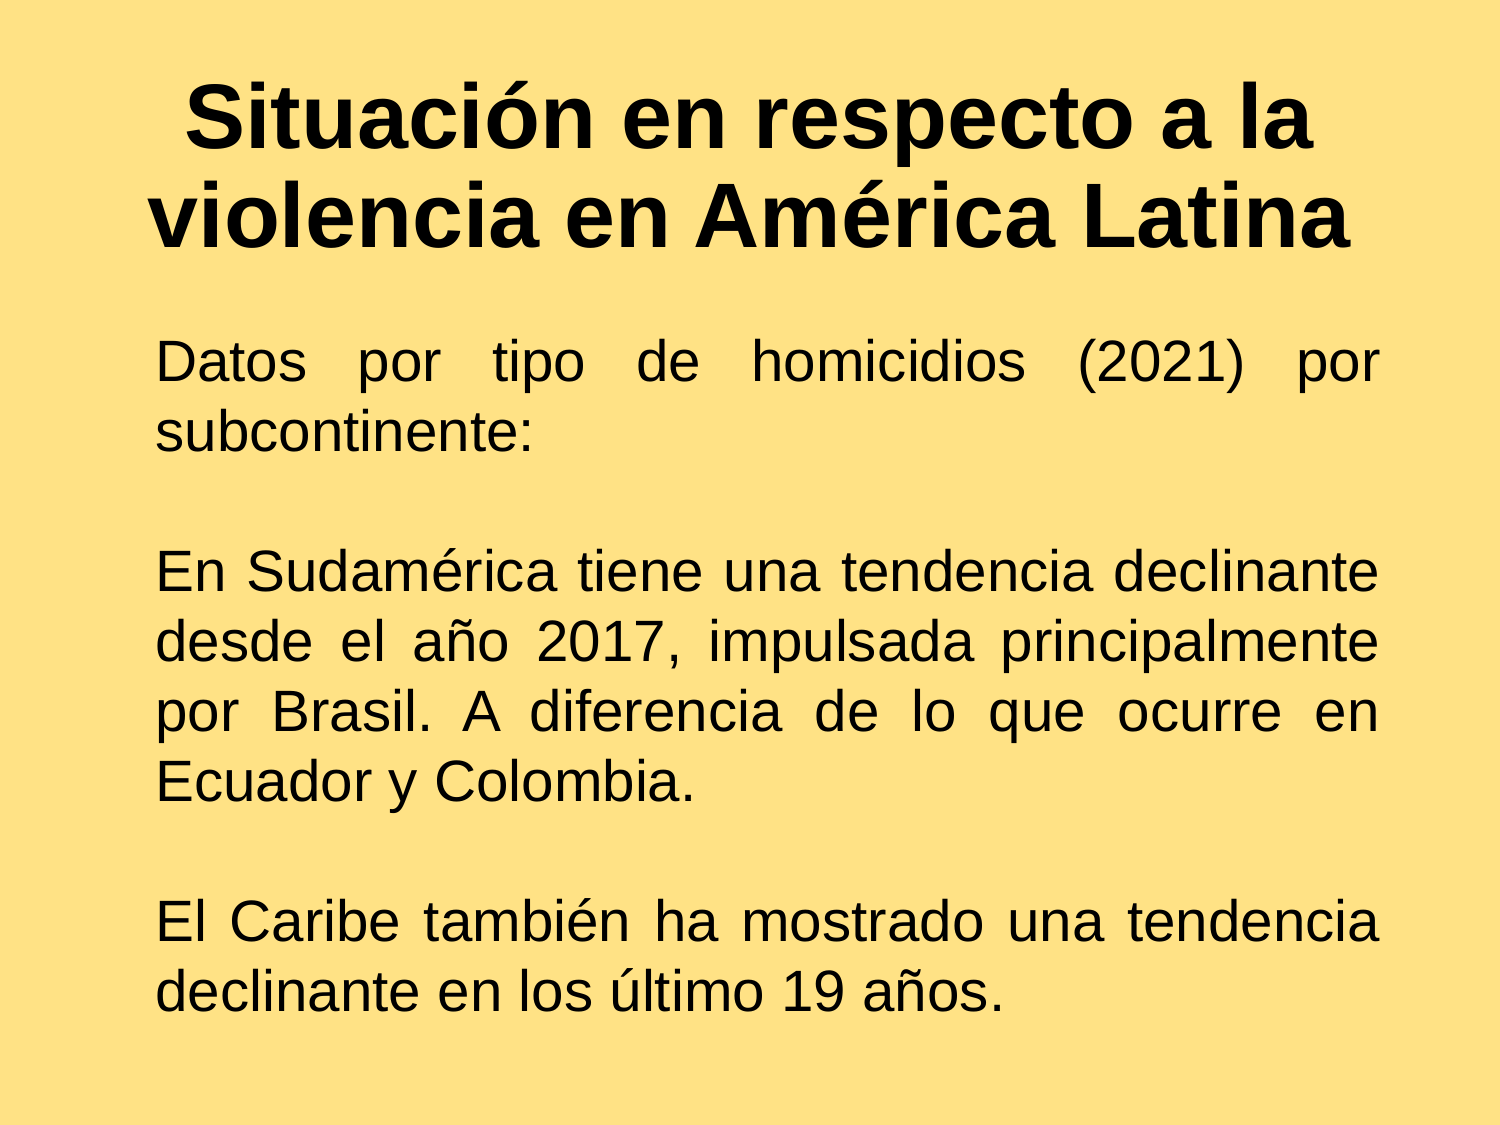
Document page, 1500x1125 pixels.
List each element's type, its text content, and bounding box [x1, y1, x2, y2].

text_box Datos por tipo de homicidios (2021) por subcontinente: En Sudamérica tiene una tendencia declinante desde el año 2017, impulsada principalmente por Brasil. A diferencia de lo que ocurre en Ecuador y Colombia. El Caribe también ha mostrado una tendencia declinante en los último 19 años. [140, 316, 1397, 1101]
title Situación en respecto a la violencia en América Latina [103, 59, 1397, 278]
